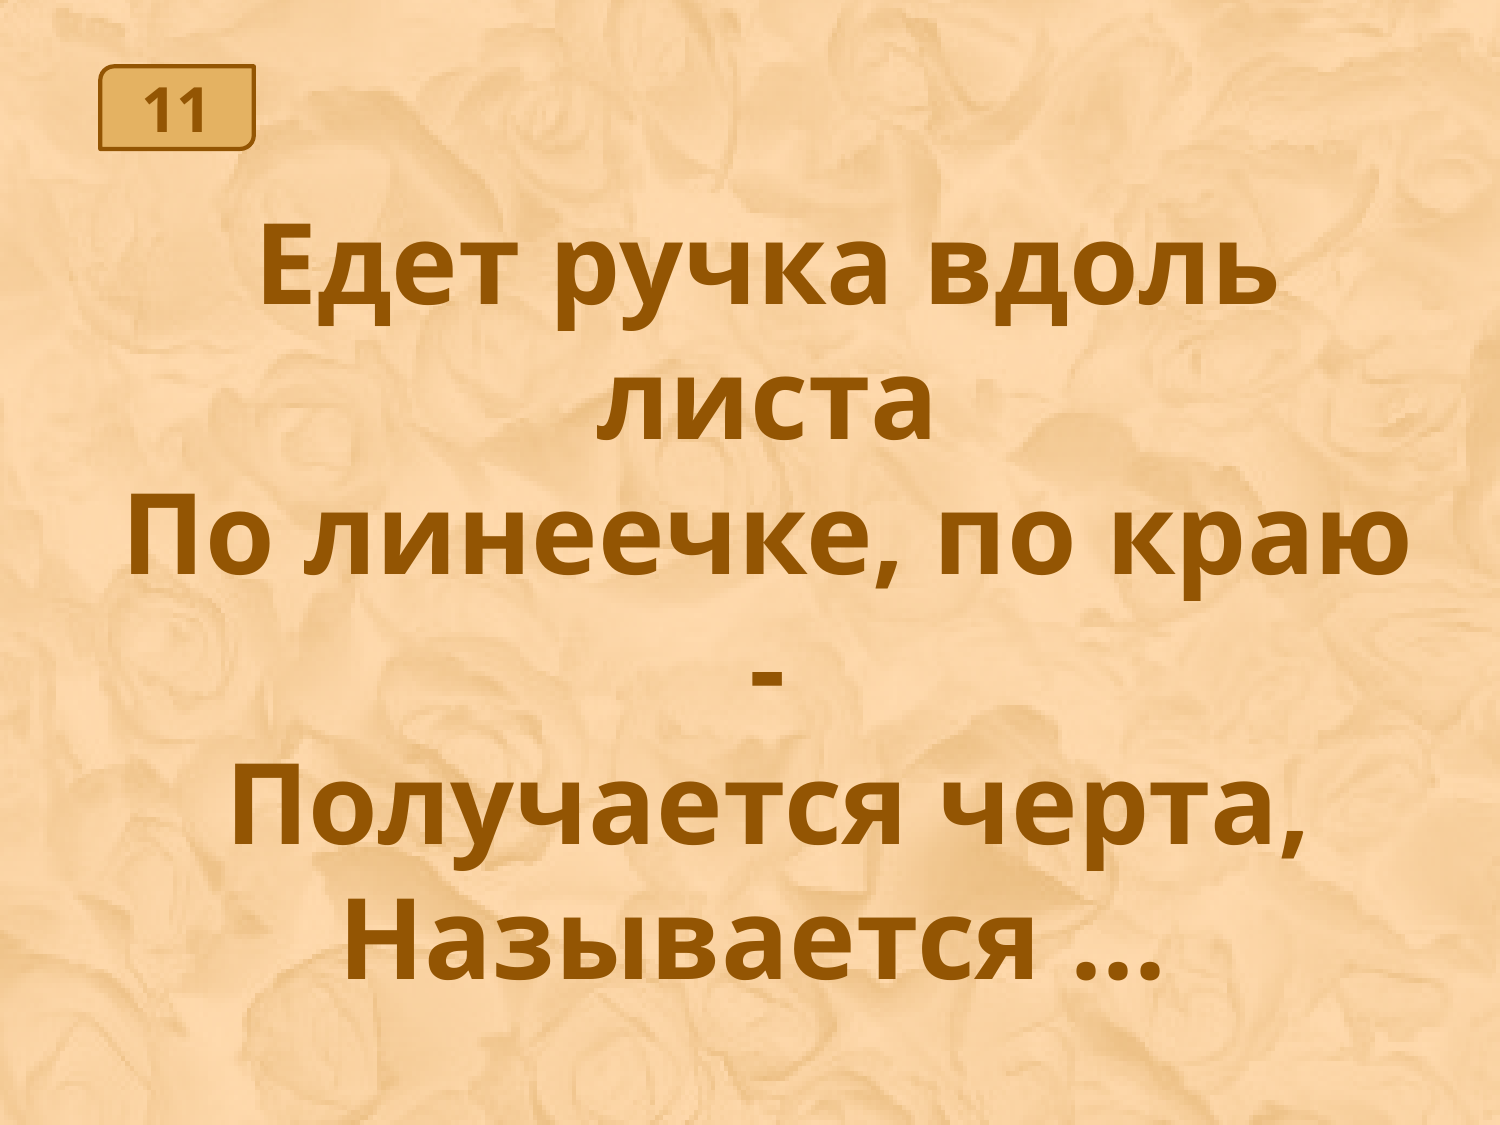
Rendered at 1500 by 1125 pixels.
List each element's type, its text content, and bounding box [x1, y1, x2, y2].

text_box 11 [98, 64, 256, 152]
text_box Едет ручка вдоль листа По линеечке, по краю - Получается черта, Называется ... [88, 184, 1447, 1010]
